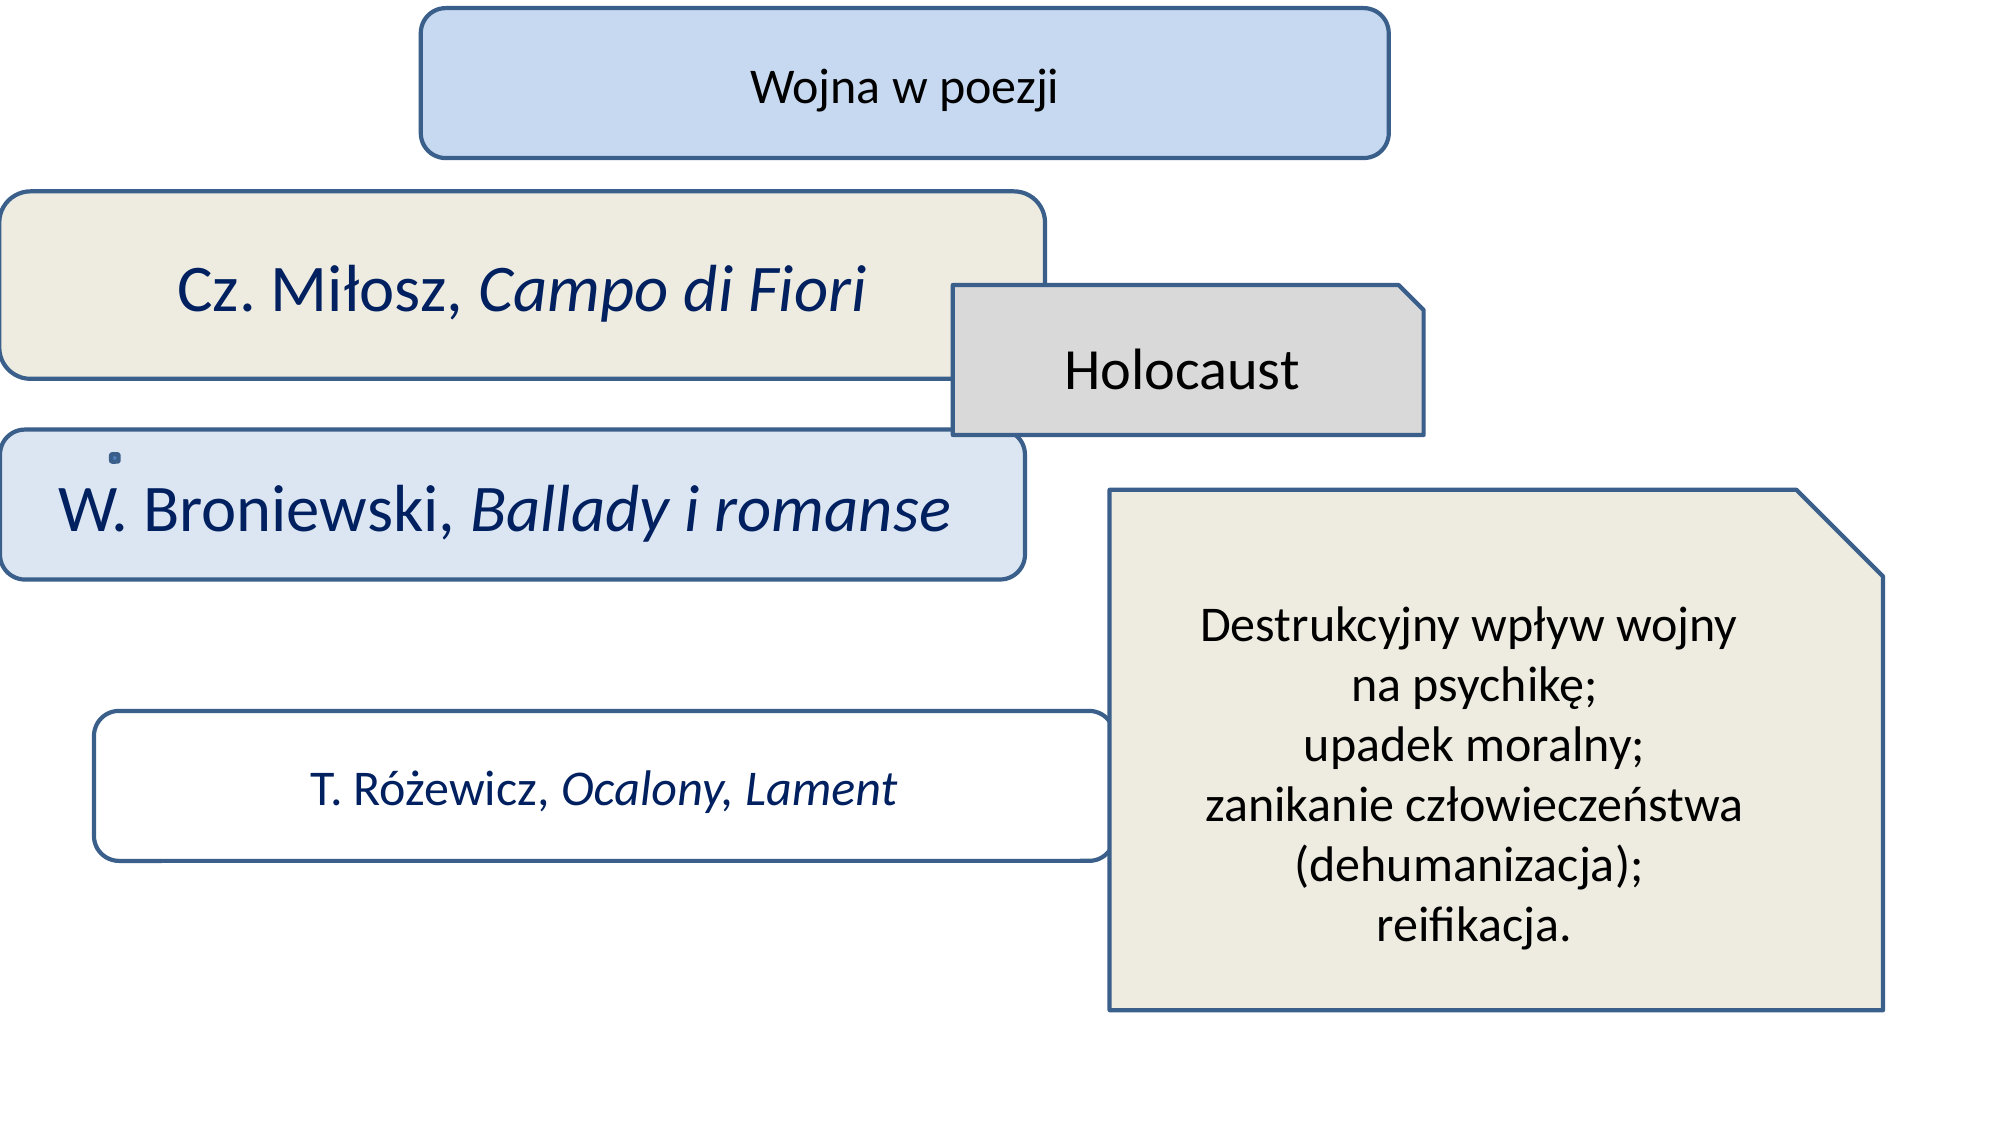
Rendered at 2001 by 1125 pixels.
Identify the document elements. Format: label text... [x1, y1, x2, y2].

text_box Wojna w poezji [418, 5, 1391, 161]
text_box W. Broniewski, Ballady i romanse [0, 427, 1028, 582]
text_box T. Różewicz, Ocalony, Lament [91, 708, 1107, 864]
text_box Destrukcyjny wpływ wojny na psychikę; upadek moralny; zanikanie człowieczeństwa (dehumanizacja); reifikacja. [1107, 487, 1886, 1013]
text_box [108, 452, 121, 464]
text_box Cz. Miłosz, Campo di Fiori [0, 189, 1048, 381]
text_box Holocaust [950, 282, 1426, 438]
